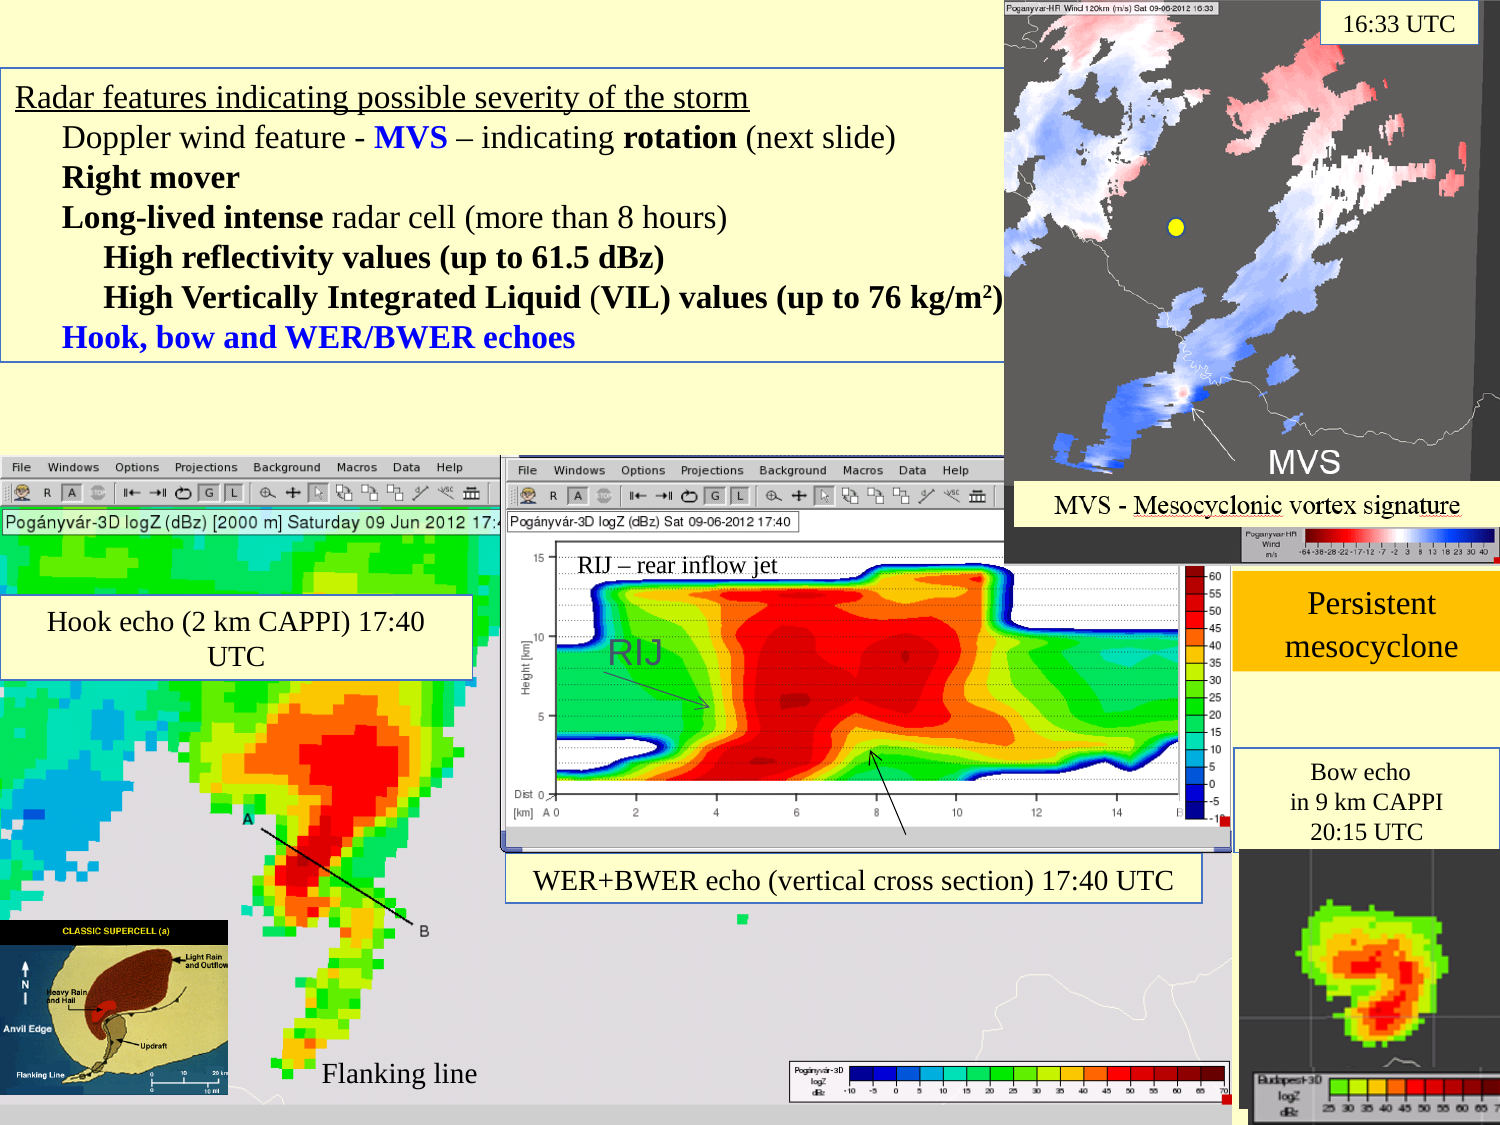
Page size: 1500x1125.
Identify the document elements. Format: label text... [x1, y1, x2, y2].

text_box Bow echo in 9 km CAPPI 20:15 UTC [1233, 748, 1500, 853]
picture [24, 810, 44, 819]
picture [13, 820, 23, 829]
picture [1239, 849, 1500, 1125]
picture [0, 829, 12, 839]
text_box Persistent mesocyclone [1232, 571, 1500, 672]
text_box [603, 671, 710, 708]
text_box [869, 749, 906, 835]
text_box Radar features indicating possible severity of the storm Doppler wind feature - MVS – indicating rotation (next slide) Right mover Long-lived intense radar cell (more than 8 hours) High reflectivity values (up to 61.5 dBz) High Vertically Integrated Liquid (VIL) values (up to 76 kg/m2) Hook, bow and WER/BWER echoes [0, 67, 1003, 363]
picture [0, 0, 1500, 1125]
